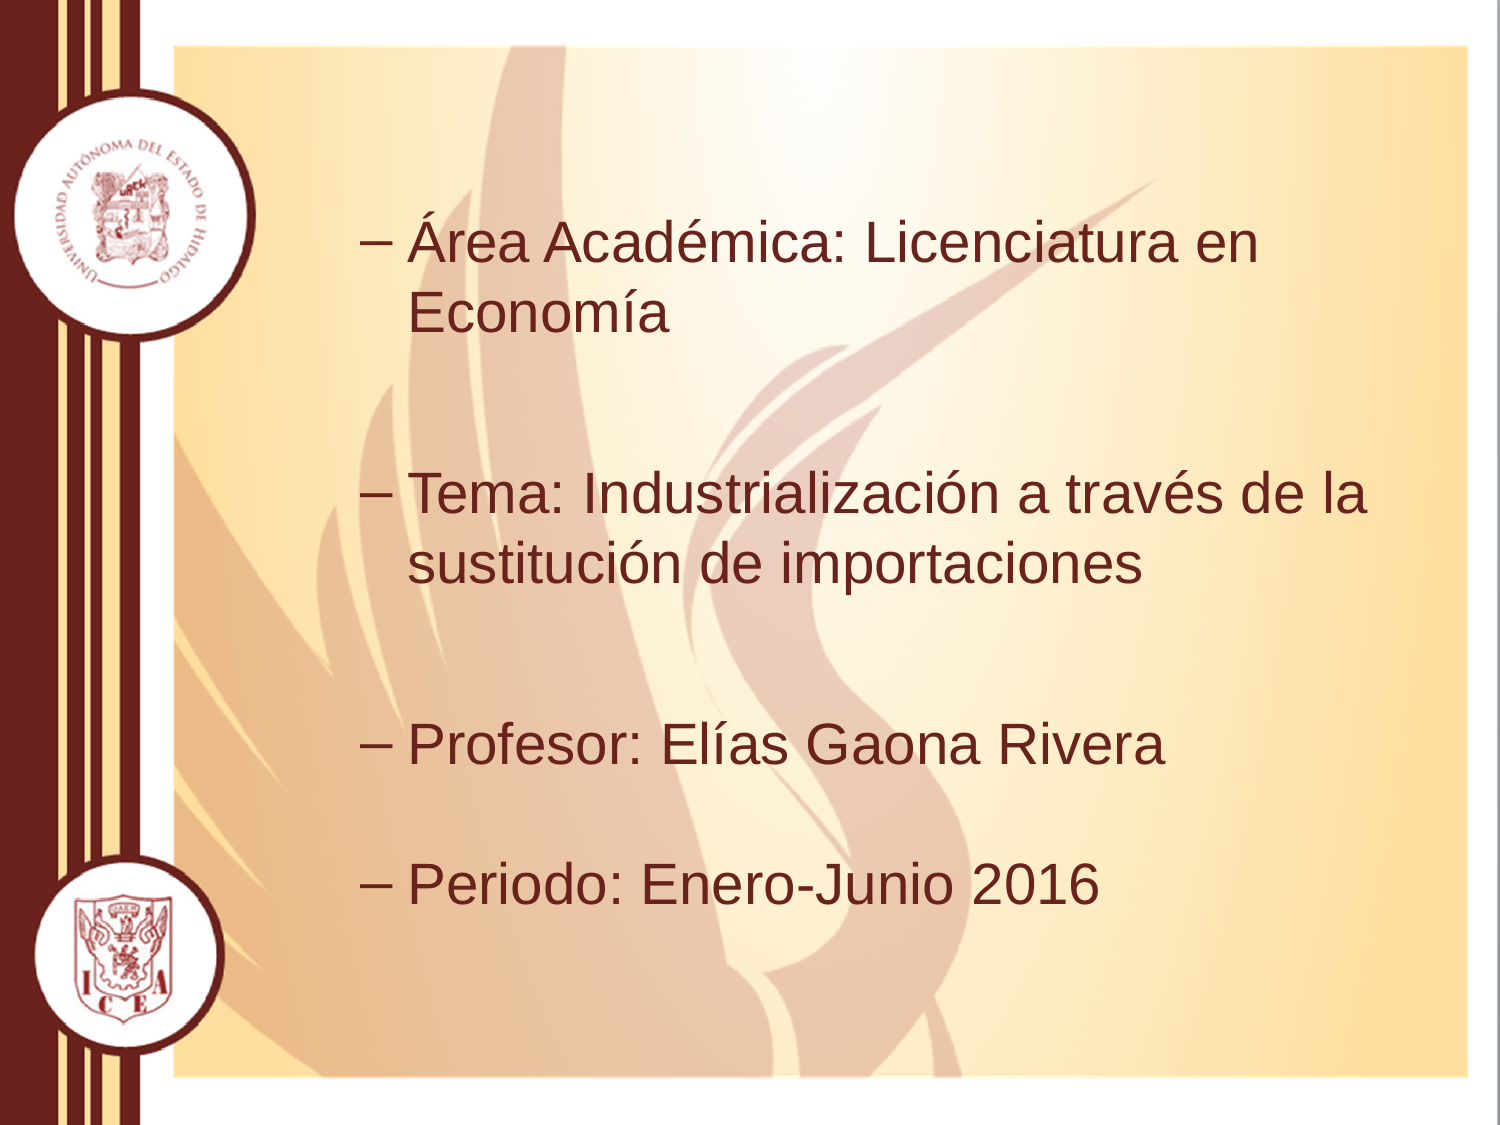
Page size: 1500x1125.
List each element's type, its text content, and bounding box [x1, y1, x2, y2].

list Área Académica: Licenciatura en Economía Tema: Industrialización a través de la sustitución de importaciones Profesor: Elías Gaona Rivera Periodo: Enero-Junio 2016 [270, 196, 1499, 1064]
picture [0, 0, 1500, 1125]
